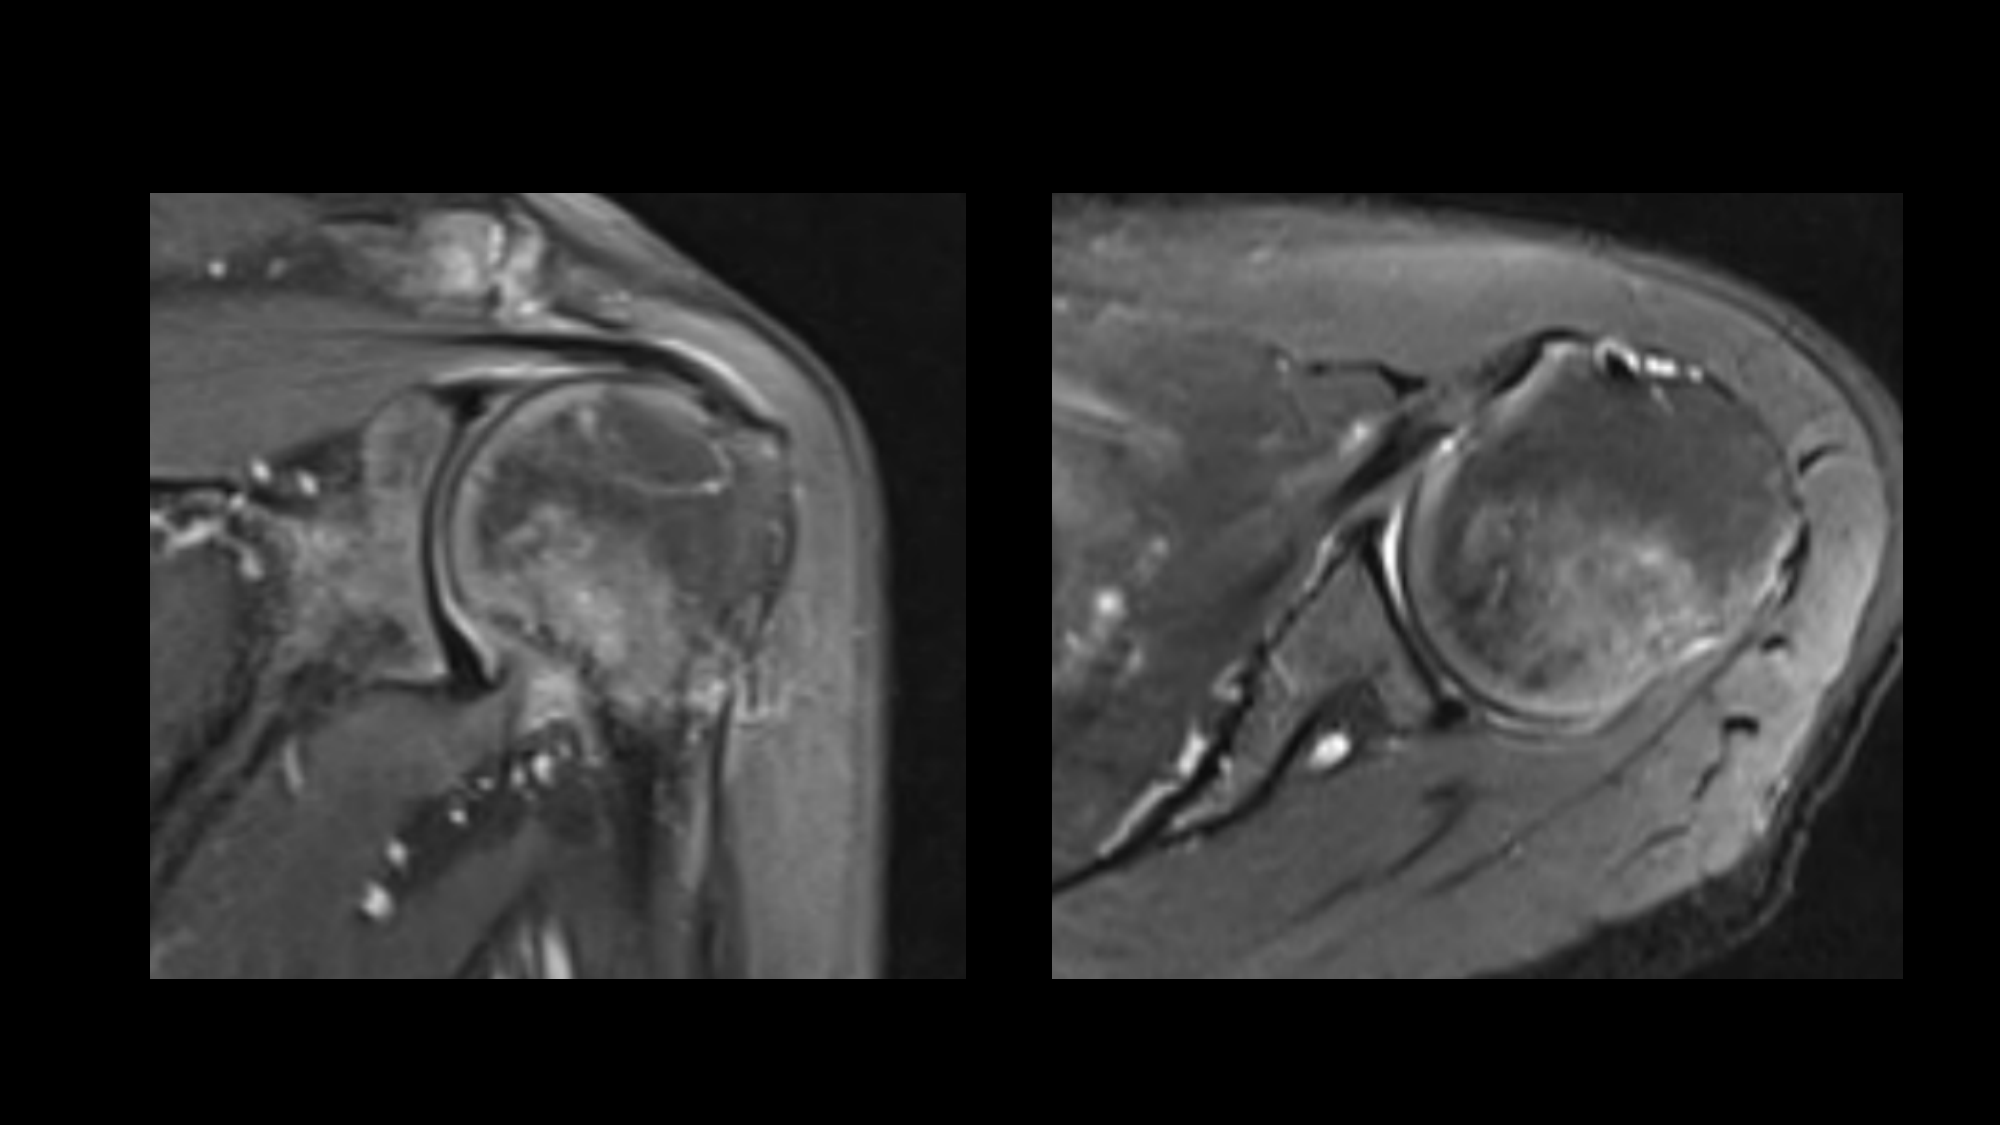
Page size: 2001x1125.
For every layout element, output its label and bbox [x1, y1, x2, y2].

picture [1051, 193, 1903, 979]
picture [149, 193, 966, 979]
